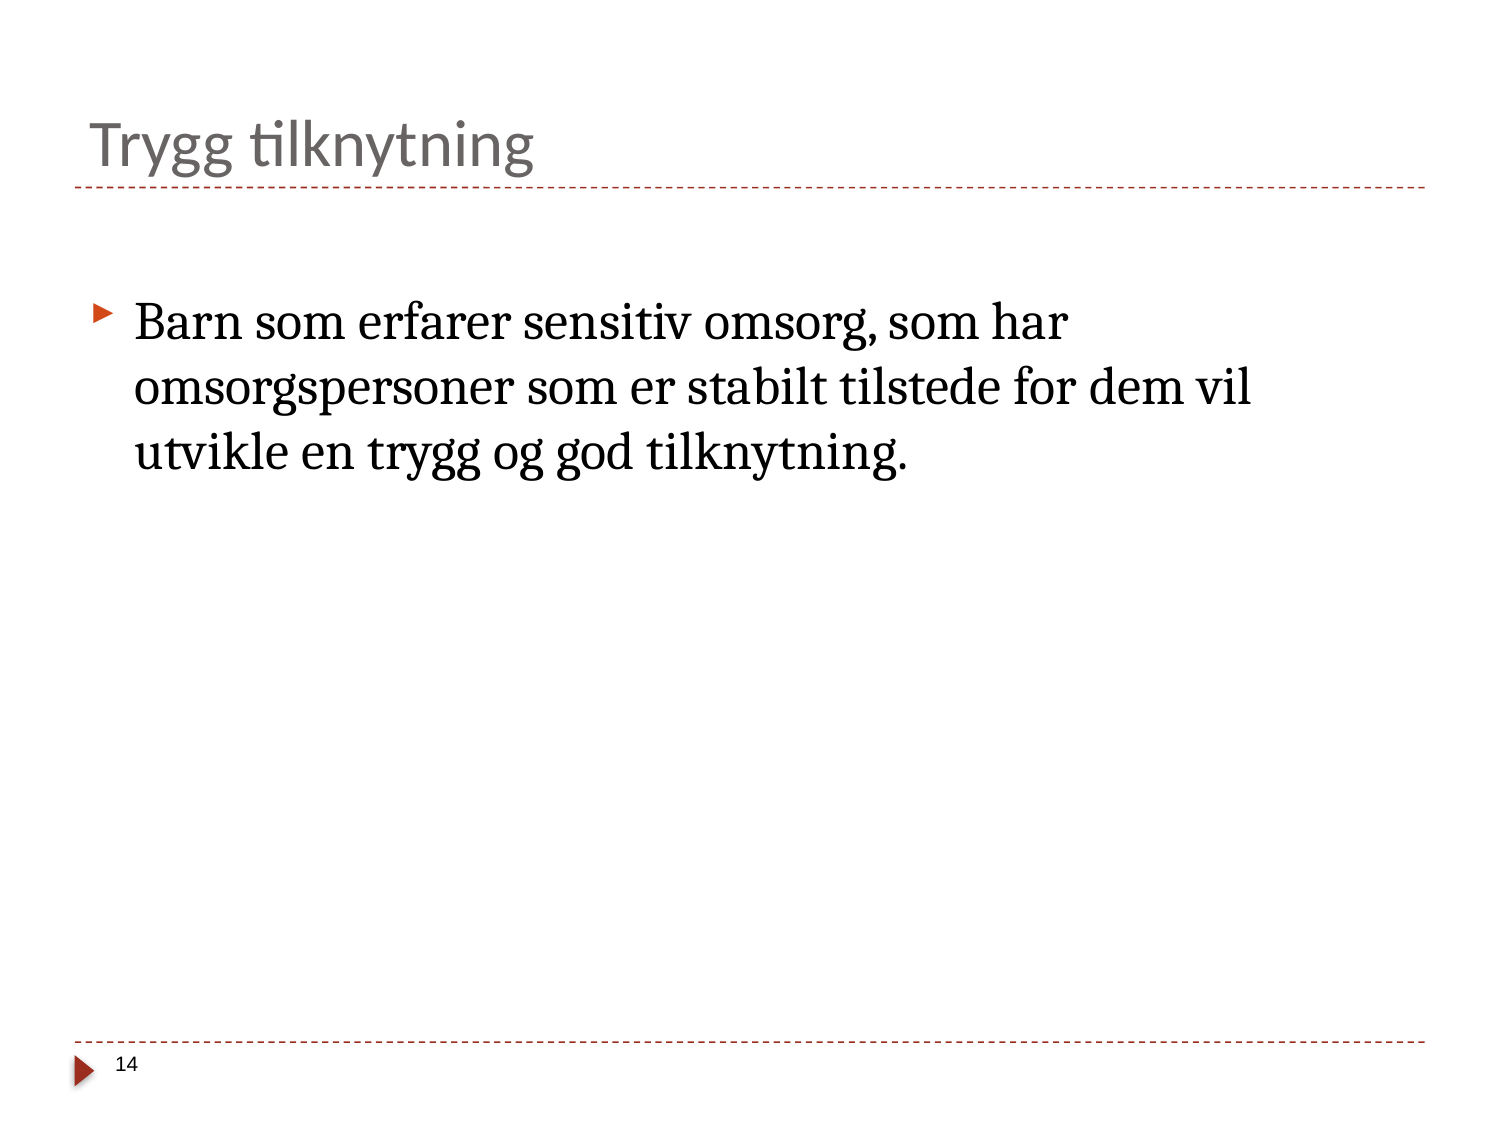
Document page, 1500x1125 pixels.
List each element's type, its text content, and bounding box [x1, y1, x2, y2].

list Barn som erfarer sensitiv omsorg, som har omsorgspersoner som er stabilt tilstede for dem vil utvikle en trygg og god tilknytning. [75, 200, 1425, 1010]
slide_number 14 [100, 1042, 426, 1103]
title Trygg tilknytning [75, 24, 1425, 188]
